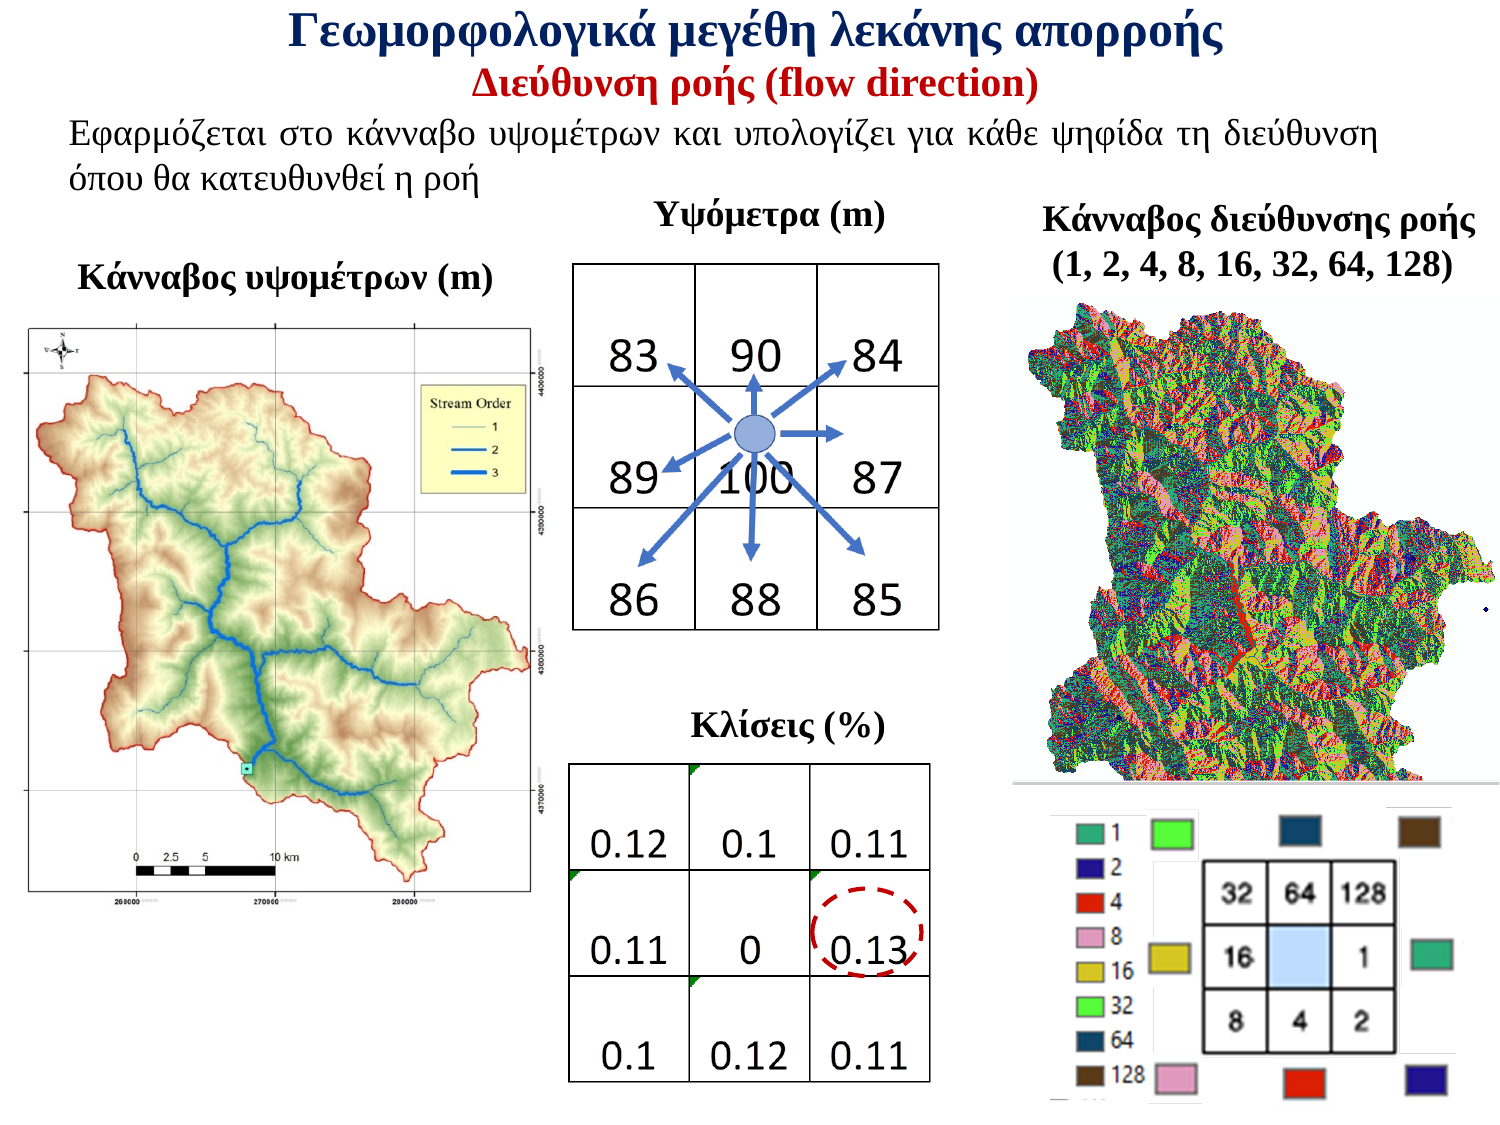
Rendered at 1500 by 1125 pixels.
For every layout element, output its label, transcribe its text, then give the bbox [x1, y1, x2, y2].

text_box Εφαρμόζεται στo κάνναβο υψομέτρων και υπολογίζει για κάθε ψηφίδα τη διεύθυνση όπου θα κατευθυνθεί η ροή [53, 100, 1395, 206]
text_box Υψόμετρα (m) [638, 206, 901, 242]
picture [1012, 300, 1500, 785]
picture [568, 763, 931, 1083]
picture [572, 263, 940, 631]
text_box Κάνναβος υψομέτρων (m) [62, 244, 509, 299]
text_box Κλίσεις (%) [675, 692, 902, 752]
text_box Γεωμορφολογικά μεγέθη λεκάνης απορροής [4, 0, 1500, 65]
text_box Κάνναβος διεύθυνσης ροής (1, 2, 4, 8, 16, 32, 64, 128) [1027, 187, 1491, 292]
picture [1049, 805, 1464, 1112]
picture [0, 300, 558, 924]
text_box Διεύθυνση ροής (flow direction) [28, 47, 1483, 163]
